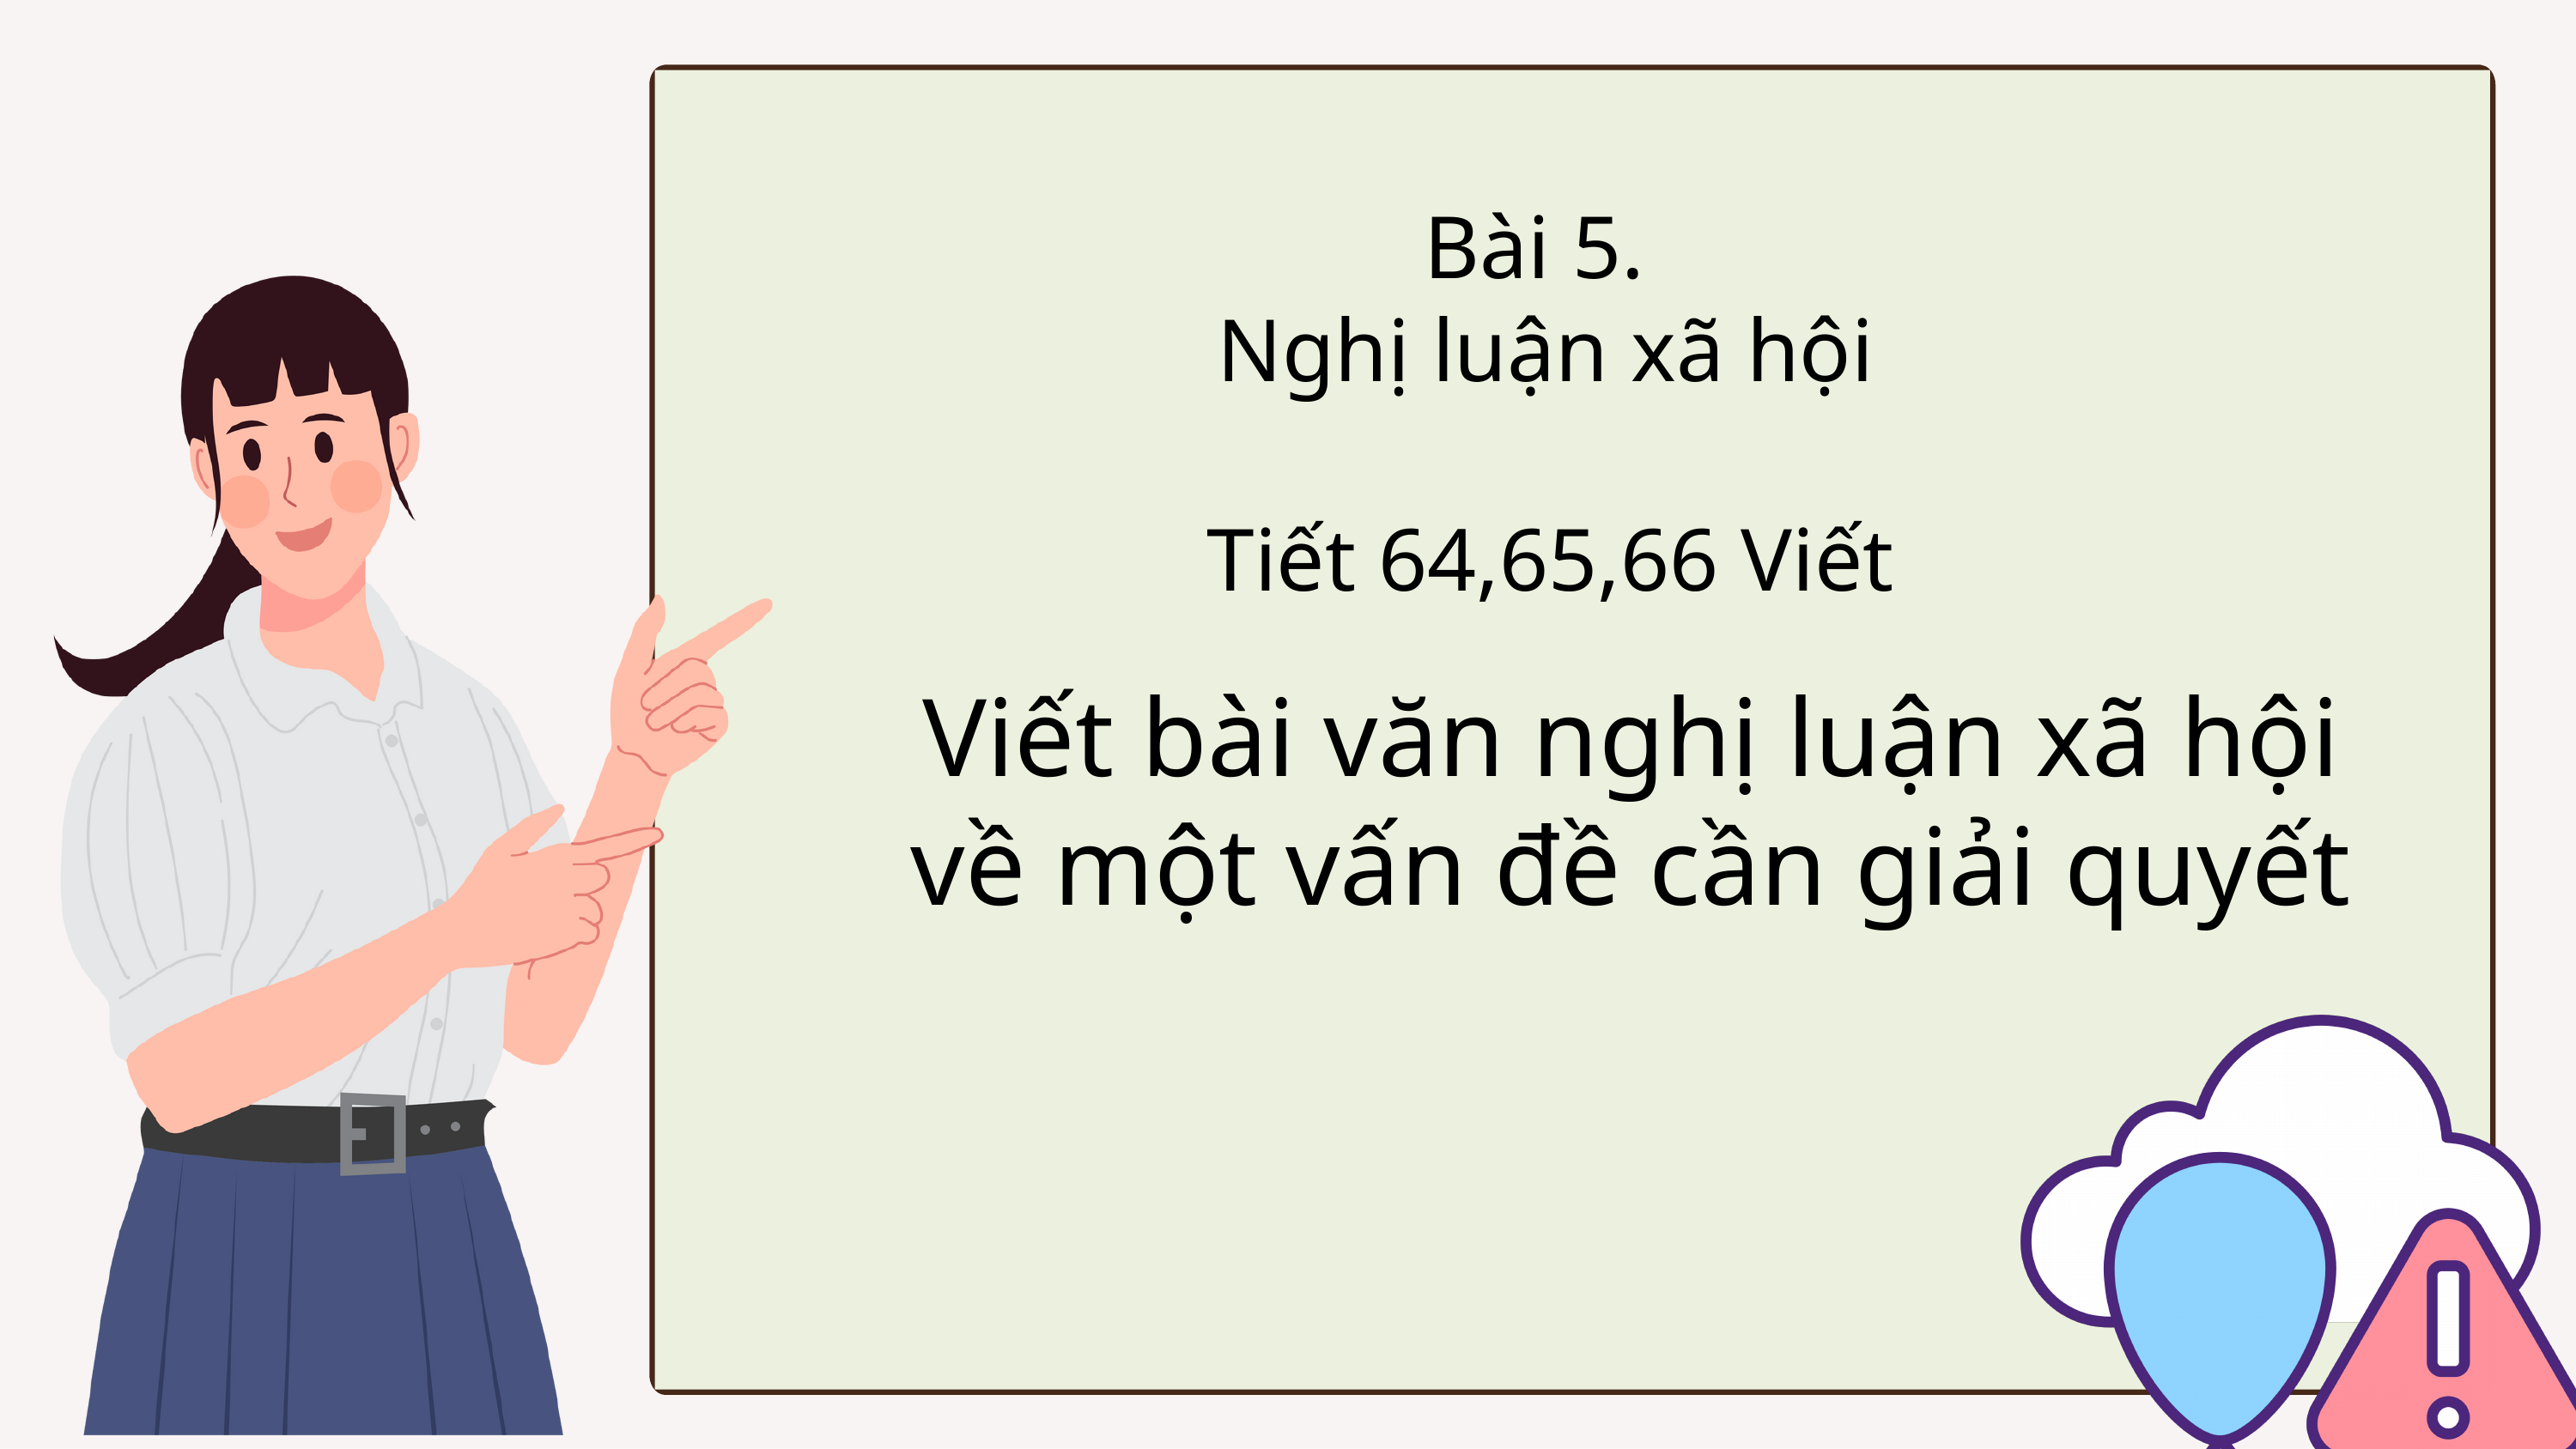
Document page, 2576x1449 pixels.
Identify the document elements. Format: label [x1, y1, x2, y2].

text_box [2017, 1015, 2576, 1449]
text_box [53, 276, 773, 1435]
text_box [654, 70, 2491, 1390]
